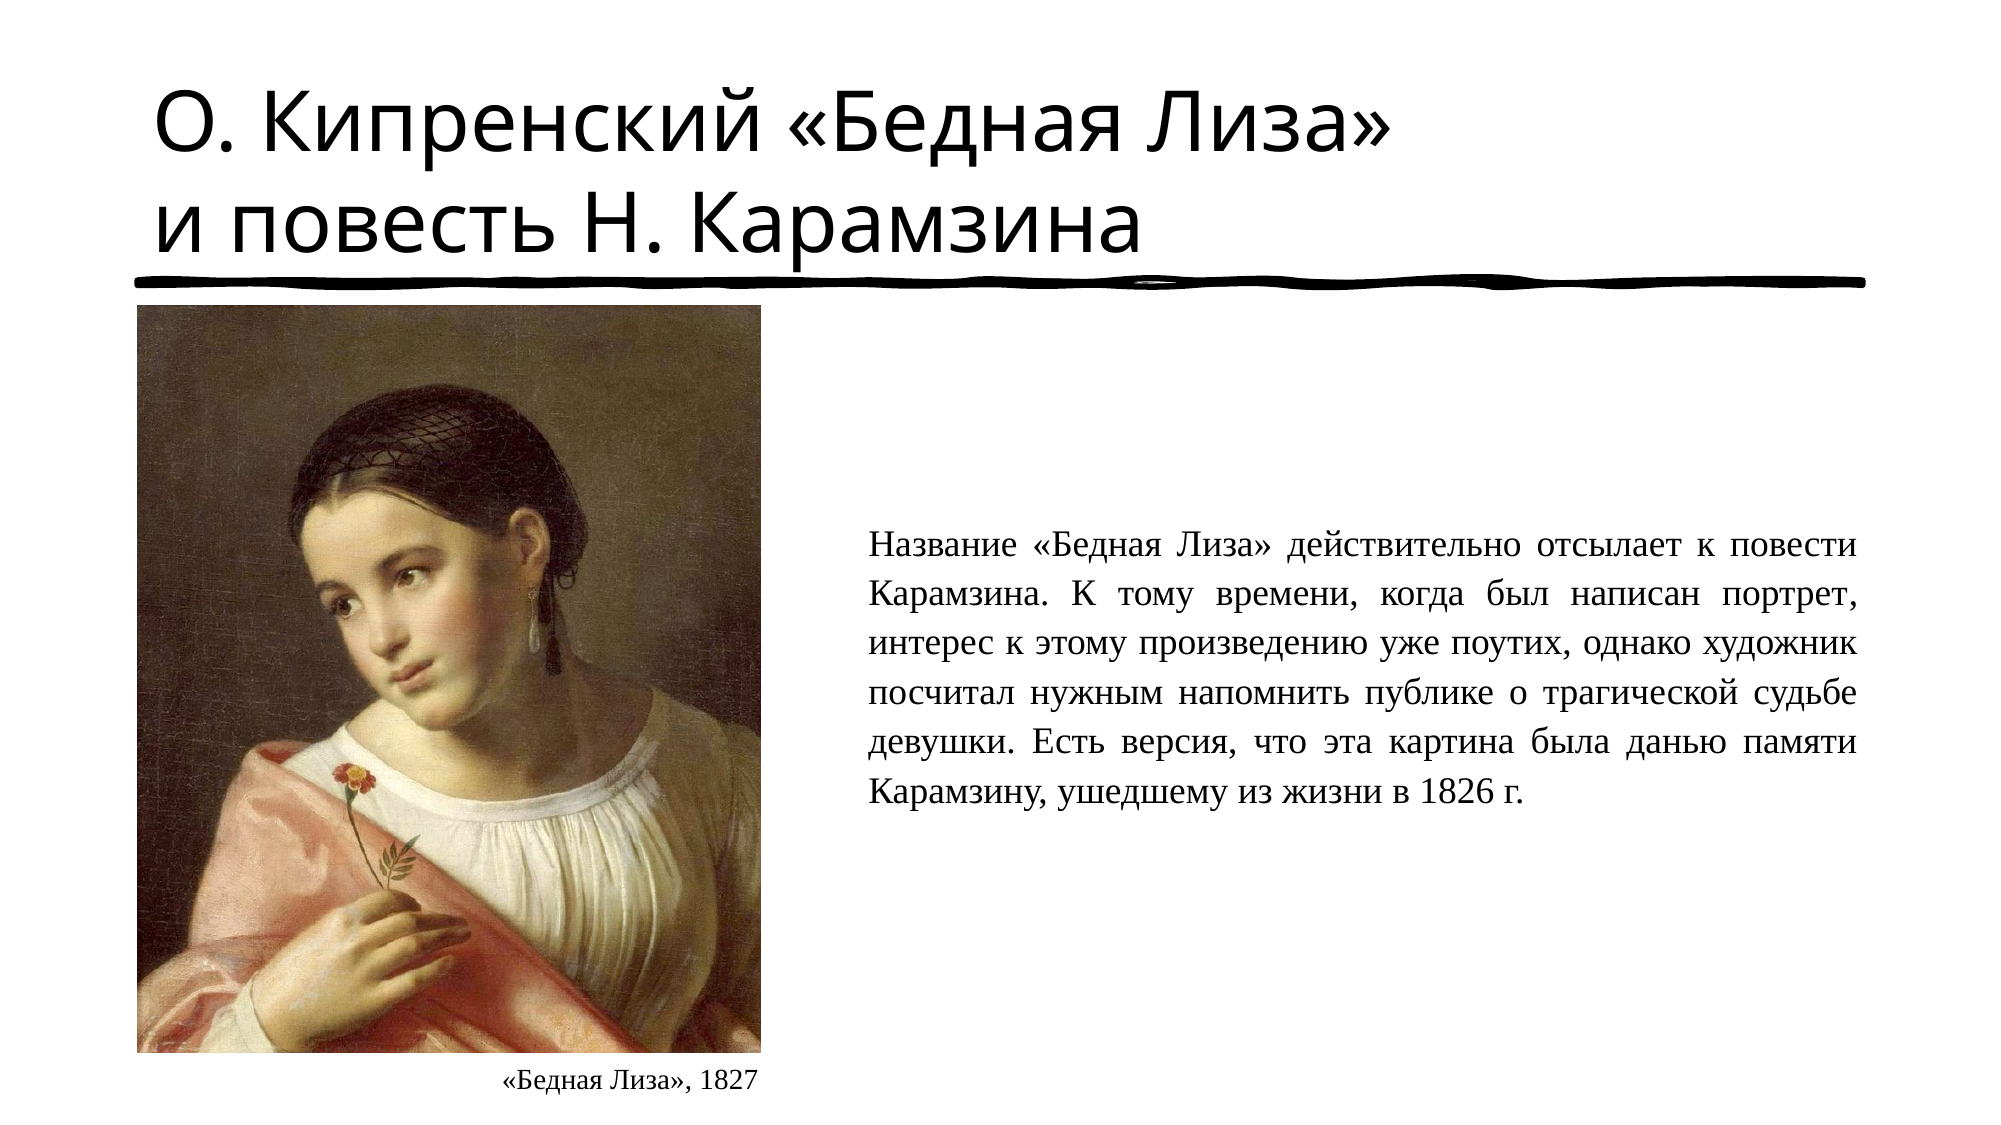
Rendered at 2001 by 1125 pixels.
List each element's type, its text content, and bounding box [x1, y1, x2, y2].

picture [137, 305, 761, 1053]
list Название «Бедная Лиза» действительно отсылает к повести Карамзина. К тому времени, когда был написан портрет, интерес к этому произведению уже поутих, однако художник посчитал нужным напомнить публике о трагической судьбе девушки. Есть версия, что эта картина была данью памяти Карамзину, ушедшему из жизни в 1826 г. [853, 506, 1874, 898]
text_box «Бедная Лиза», 1827 [487, 1052, 883, 1103]
title О. Кипренский «Бедная Лиза» и повесть Н. Карамзина [137, 59, 1863, 278]
